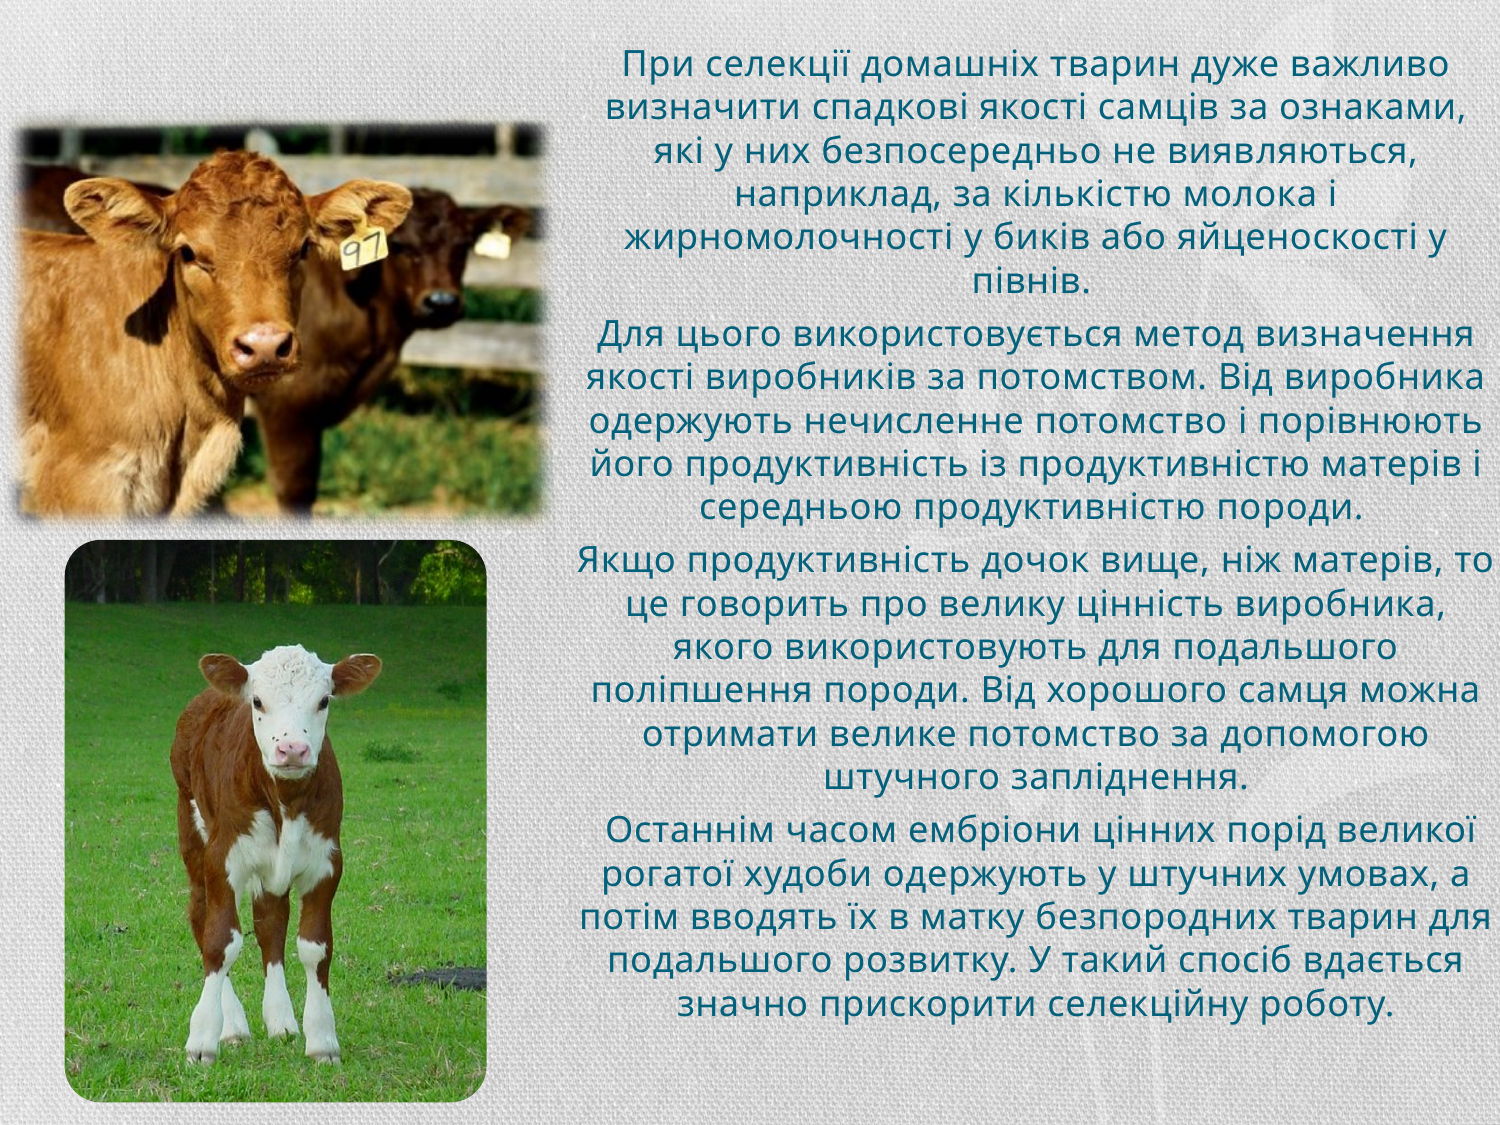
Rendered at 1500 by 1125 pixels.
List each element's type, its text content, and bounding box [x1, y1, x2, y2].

picture [64, 539, 487, 1103]
picture [1, 104, 561, 535]
list При селекції домашніх тварин дуже важливо визначити спа­дкові якості самців за ознаками, які у них безпосередньо не вияв­ляються, наприклад, за кількістю молока і жирномолочності у биків або яйценоскості у півнів. Для цього використовується ме­тод визначення якості виробників за потомством. Від виробника одержують нечисленне потомство і порівнюють його продуктив­ність із продуктивністю матерів і середньою продуктивністю по­роди. Якщо продуктивність дочок вище, ніж матерів, то це гово­рить про велику цінність виробника, якого використовують для подальшого поліпшення породи. Від хорошого самця можна отримати велике потомство за допомогою штучного запліднення. Останнім часом ембріони цінних порід великої рогатої худоби одержують у штучних умовах, а потім вводять їх в матку безпородних тварин для подальшого розвитку. У такий спосіб вдається значно прискорити селекційну роботу. [559, 32, 1500, 1037]
